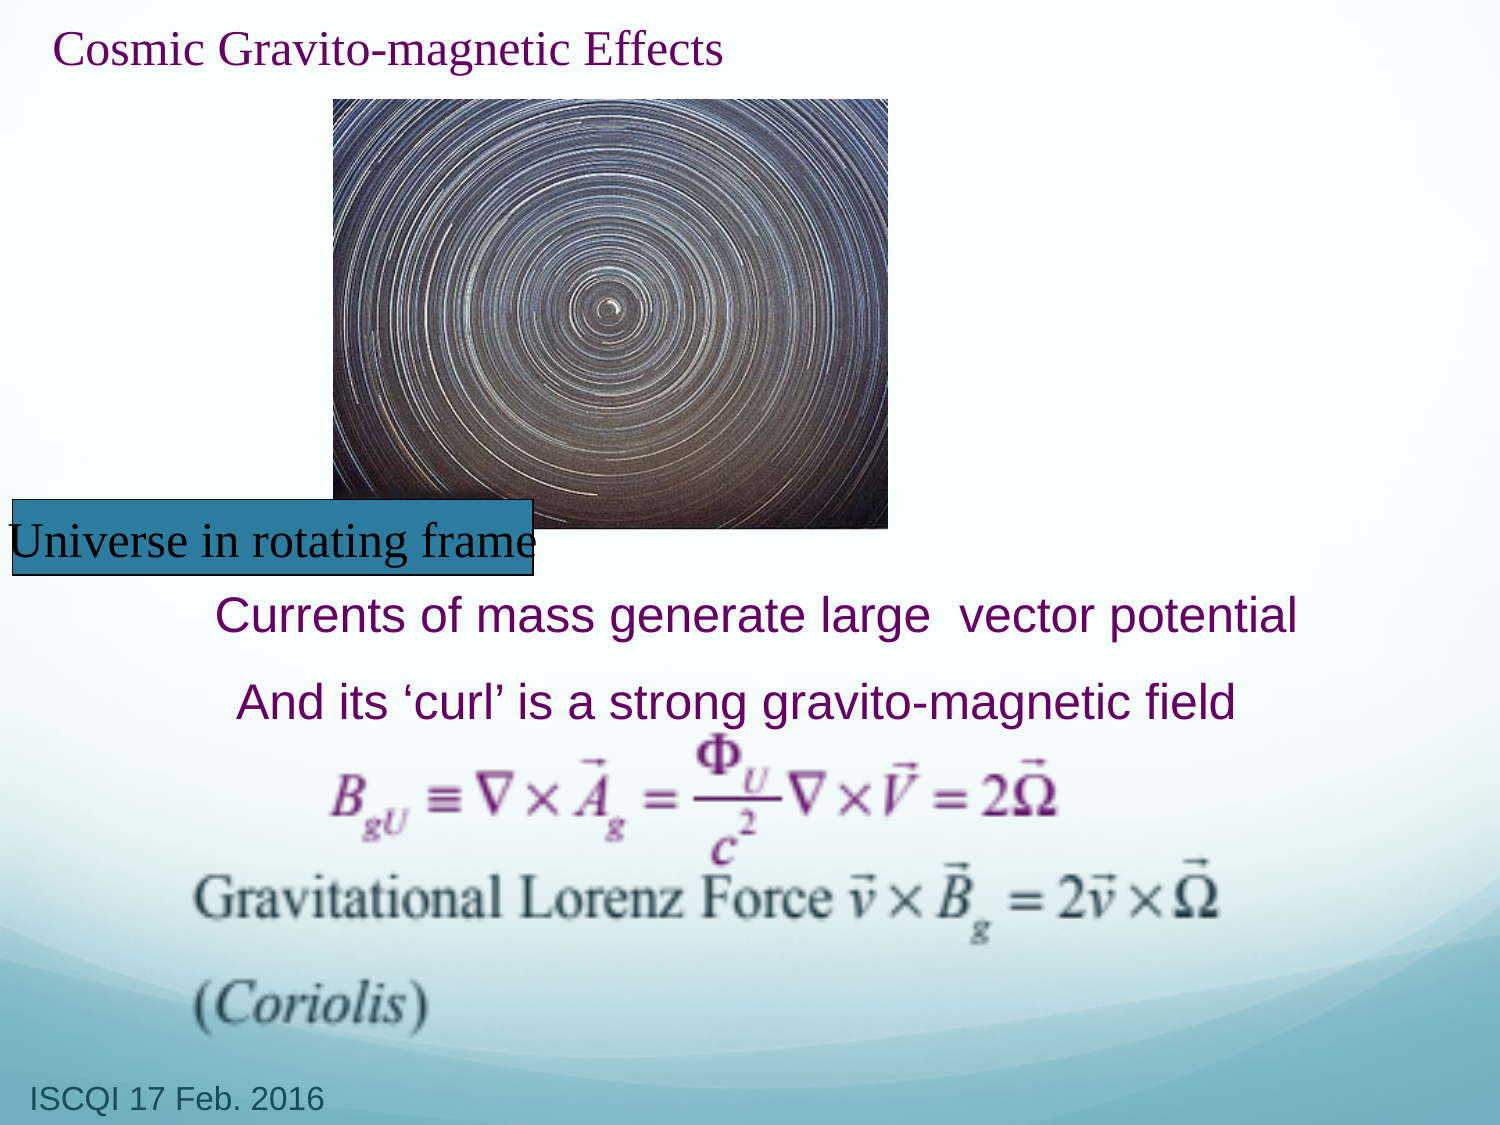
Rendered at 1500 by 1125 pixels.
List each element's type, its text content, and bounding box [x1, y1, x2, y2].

text_box Cosmic Gravito-magnetic Effects [37, 7, 1163, 83]
text_box And its ‘curl’ is a strong gravito-magnetic field [221, 662, 1253, 738]
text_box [318, 711, 1064, 846]
text_box Currents of mass generate large vector potential [199, 574, 1314, 650]
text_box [186, 849, 1226, 1049]
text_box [11, 99, 889, 576]
